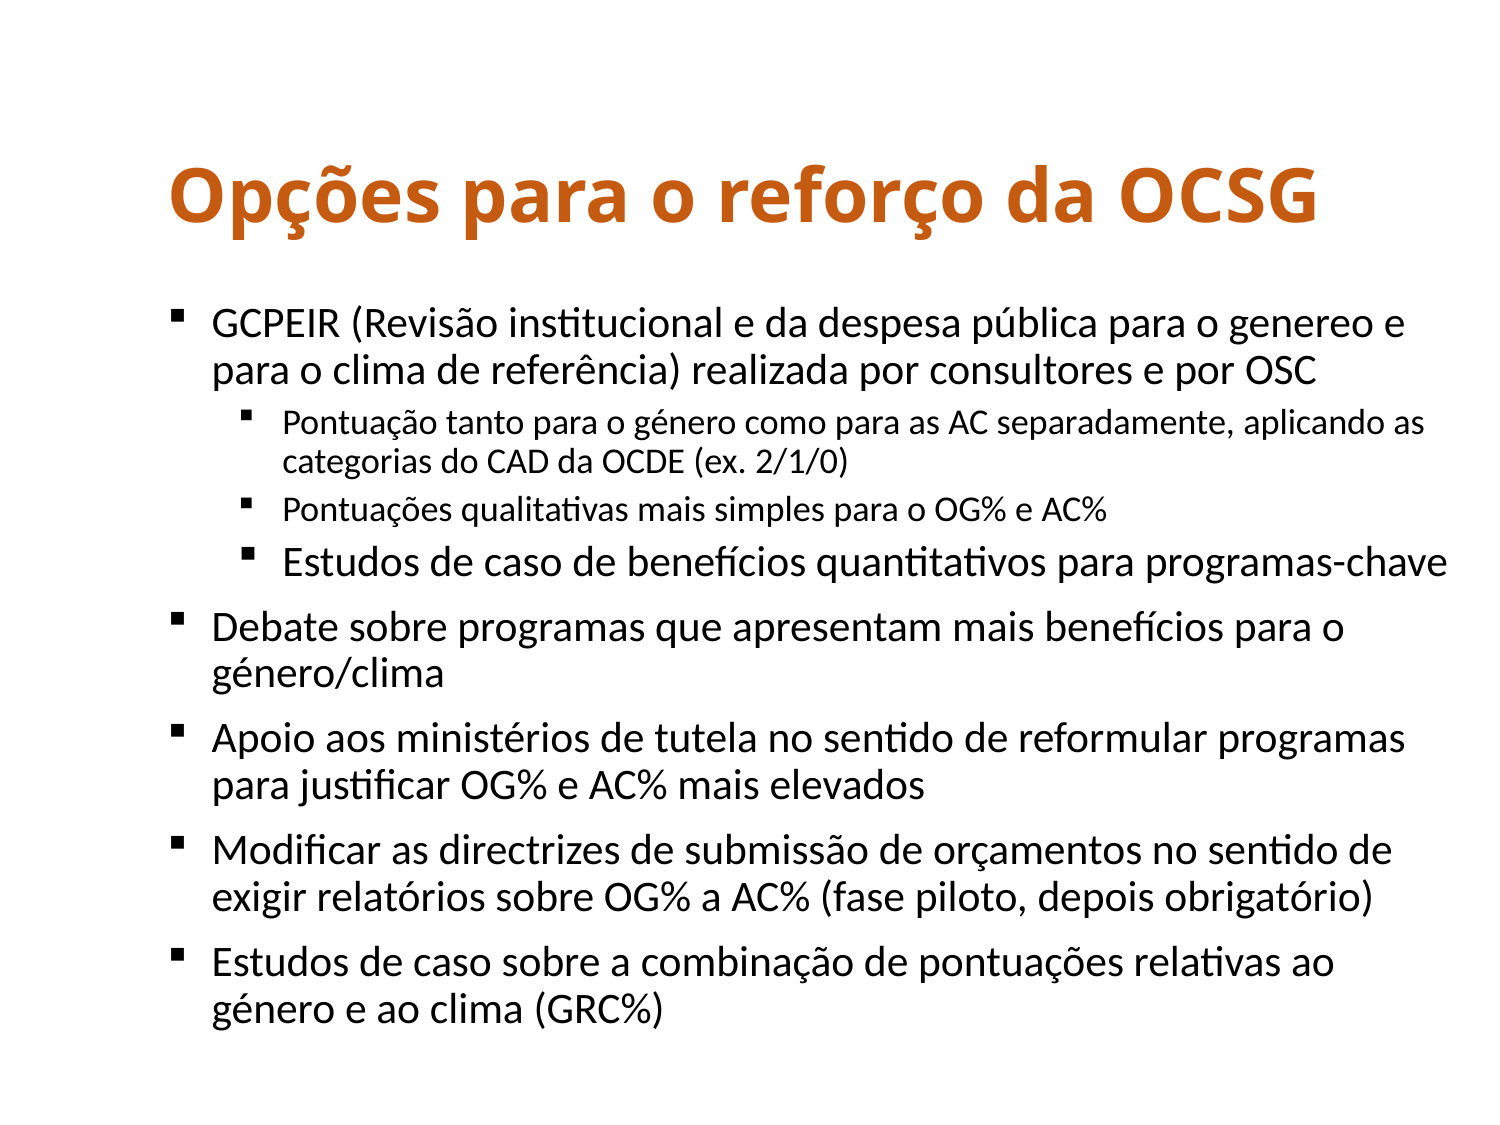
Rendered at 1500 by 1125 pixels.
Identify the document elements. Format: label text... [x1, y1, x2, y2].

list GCPEIR (Revisão institucional e da despesa pública para o genereo e para o clima de referência) realizada por consultores e por OSC Pontuação tanto para o género como para as AC separadamente, aplicando as categorias do CAD da OCDE (ex. 2/1/0) Pontuações qualitativas mais simples para o OG% e AC% Estudos de caso de benefícios quantitativos para programas-chave Debate sobre programas que apresentam mais benefícios para o género/clima Apoio aos ministérios de tutela no sentido de reformular programas para justificar OG% e AC% mais elevados Modificar as directrizes de submissão de orçamentos no sentido de exigir relatórios sobre OG% a AC% (fase piloto, depois obrigatório) Estudos de caso sobre a combinação de pontuações relativas ao género e ao clima (GRC%) [152, 292, 1473, 1058]
title Opções para o reforço da OCSG [152, 104, 1387, 292]
